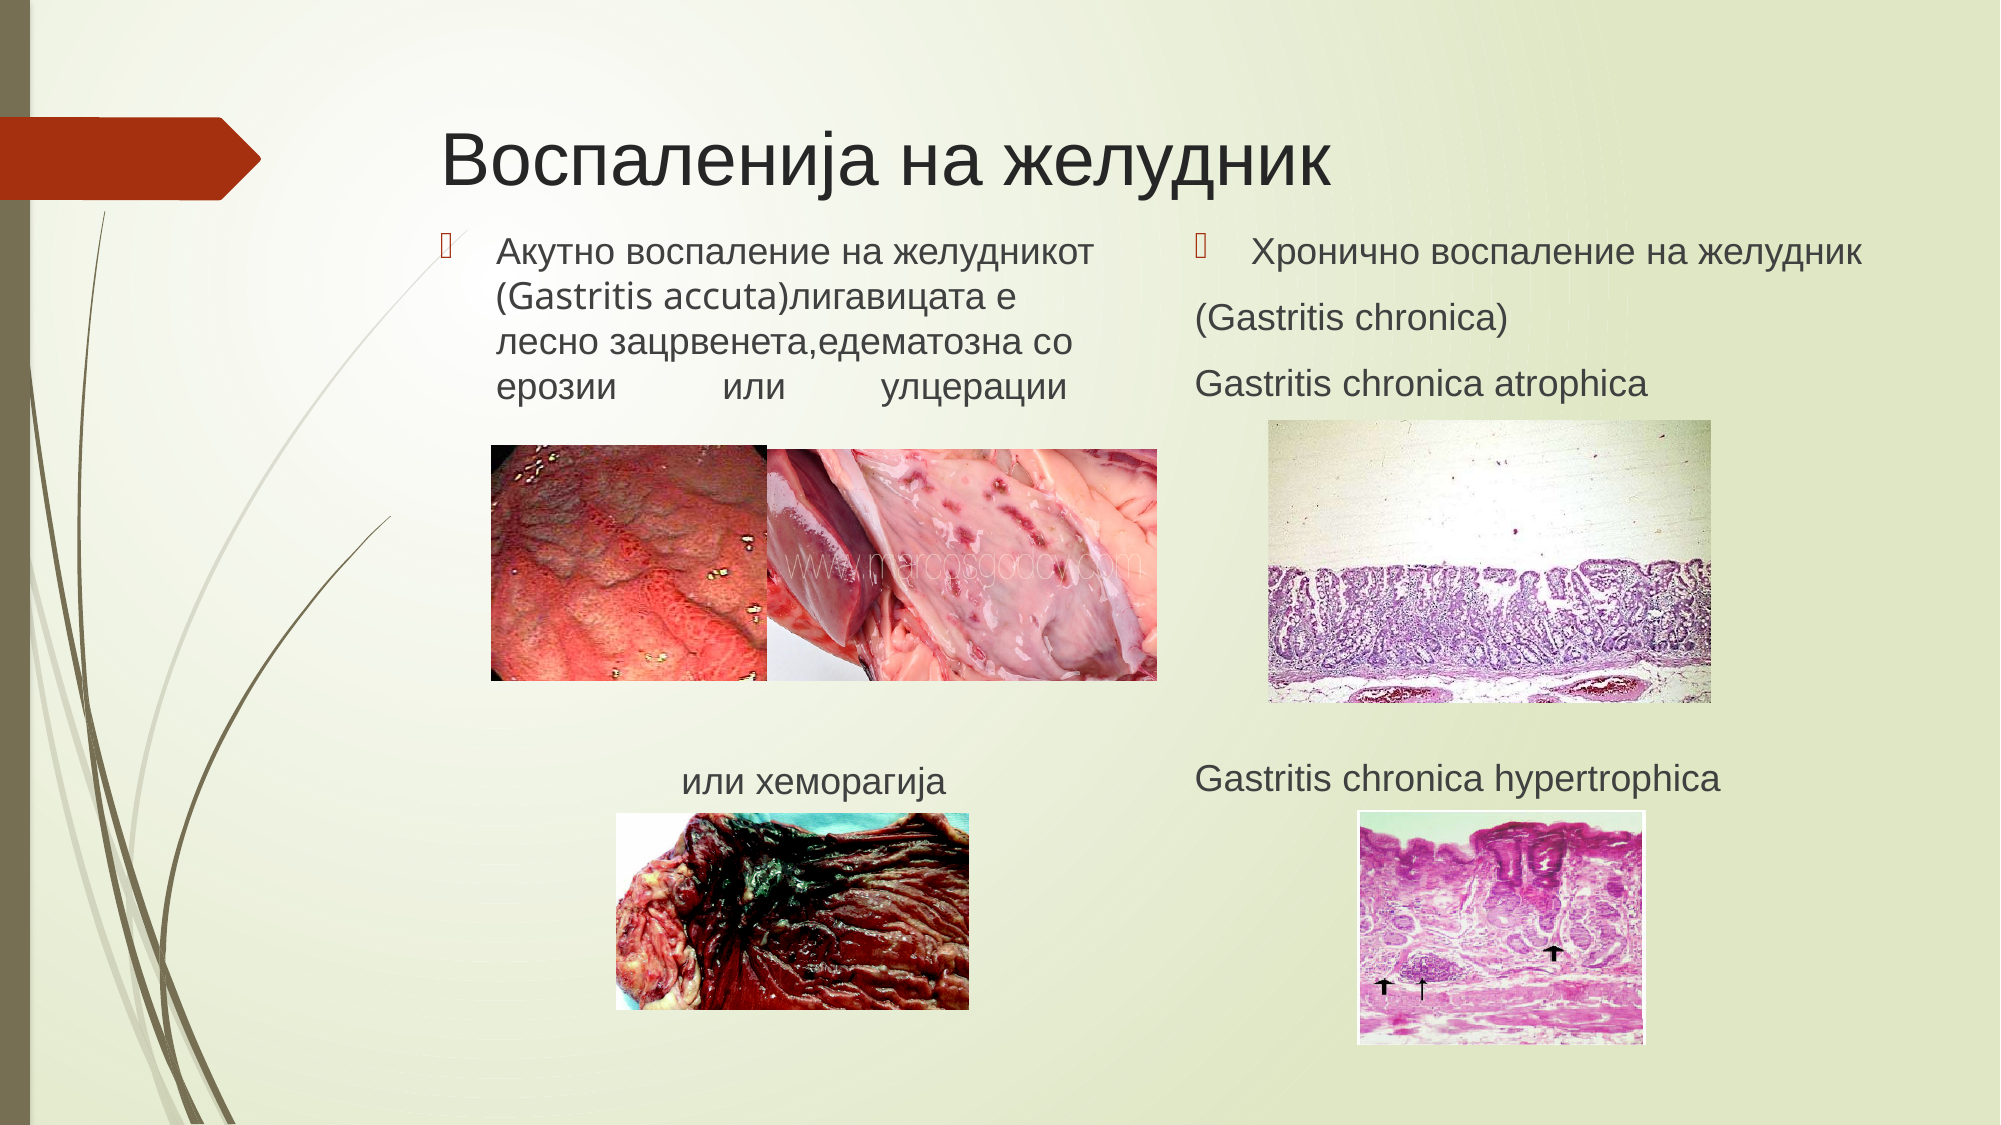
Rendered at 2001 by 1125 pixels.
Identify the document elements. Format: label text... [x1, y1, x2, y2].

list Хронично воспаление на желудник (Gastritis chronica) Gastritis chronica atrophica Gastritis chronica hypertrophica [1179, 313, 1888, 1049]
title Воспаленија на желудник [425, 102, 1888, 313]
picture [1268, 419, 1712, 703]
list Акутно воспаление на желудникот (Gastritis accuta)лигавицата е лесно зацрвенета,едематозна со ерозии или улцерации или хеморагија [424, 219, 1133, 1028]
picture [490, 444, 1157, 681]
picture [1357, 809, 1646, 1045]
picture [615, 812, 969, 1010]
